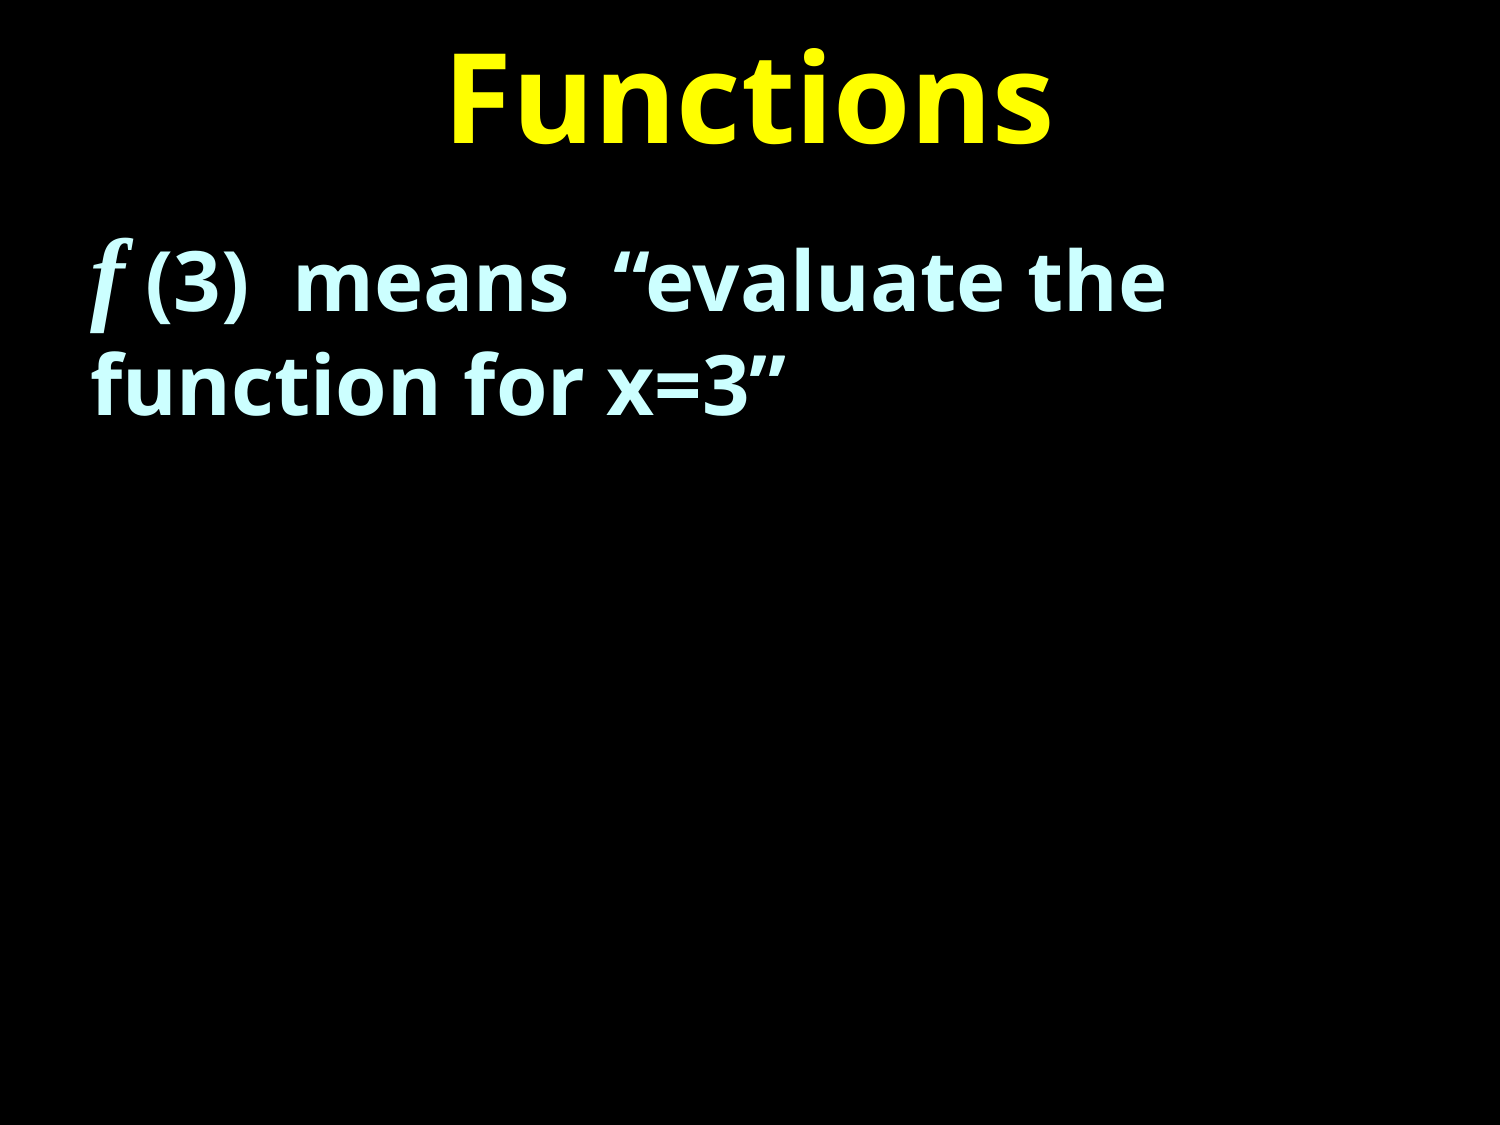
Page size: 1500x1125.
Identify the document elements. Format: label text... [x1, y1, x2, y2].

list f (3) means “evaluate the function for x=3” [75, 200, 1425, 1125]
title Functions [0, 0, 1500, 188]
